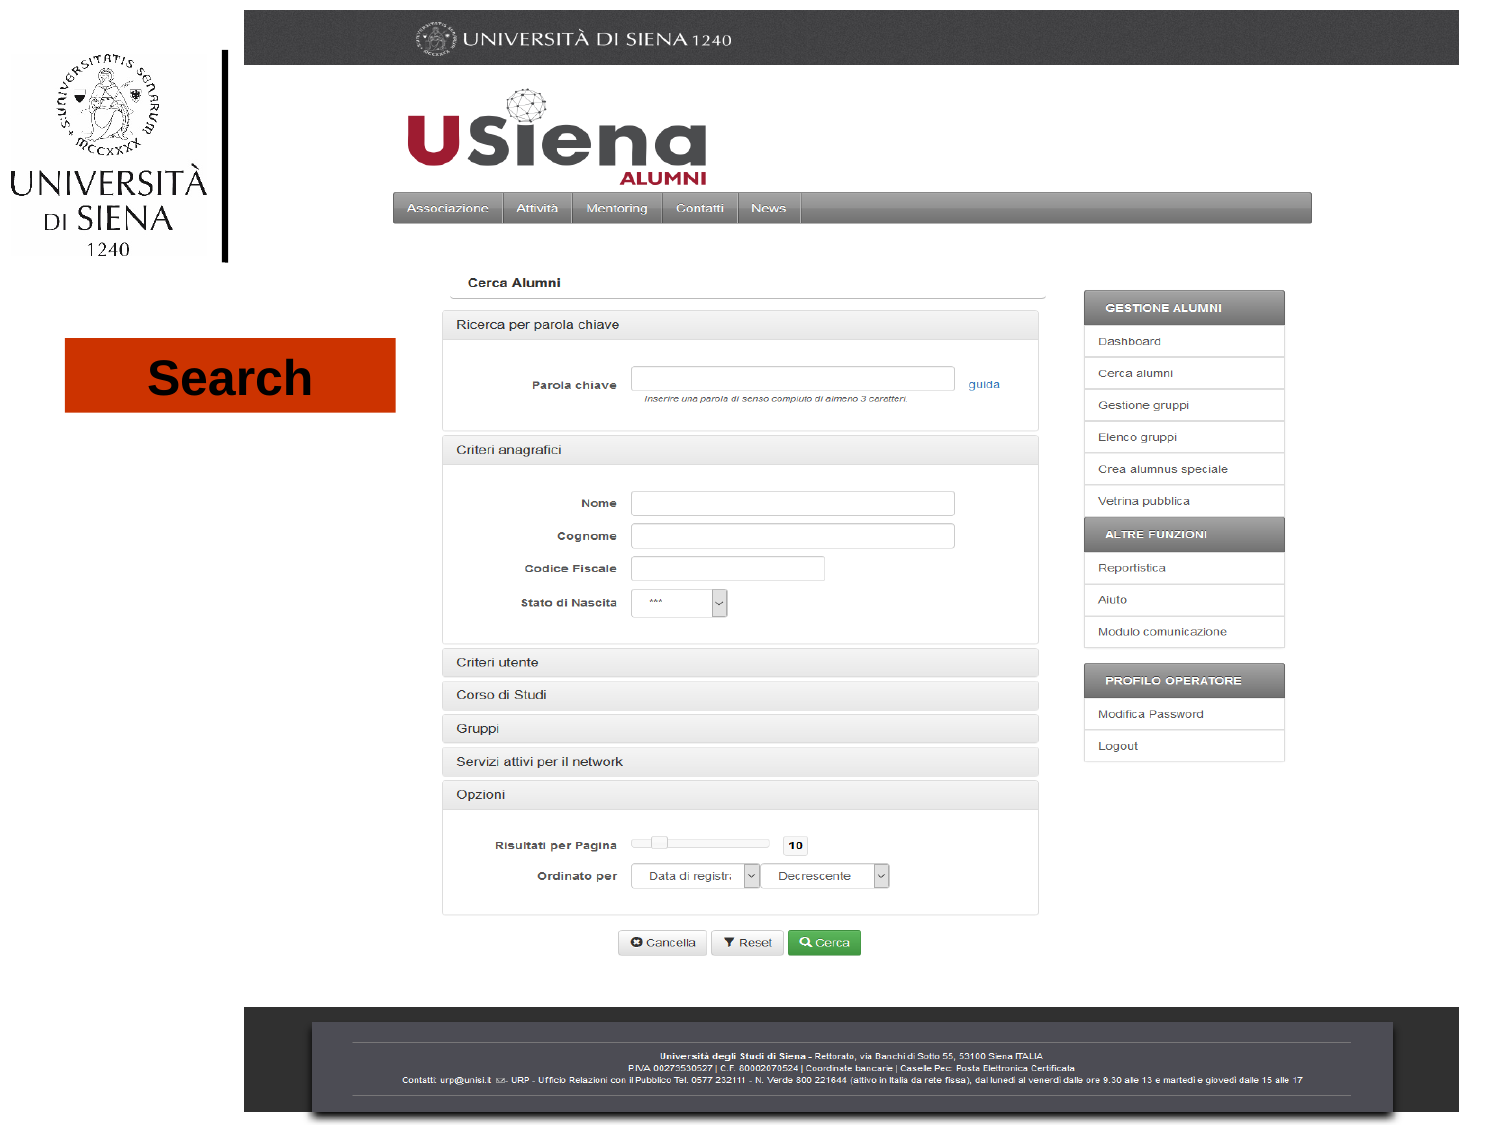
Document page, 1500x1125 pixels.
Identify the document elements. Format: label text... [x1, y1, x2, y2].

text_box Search [64, 338, 244, 413]
picture [11, 54, 207, 256]
picture [244, 10, 1459, 1125]
